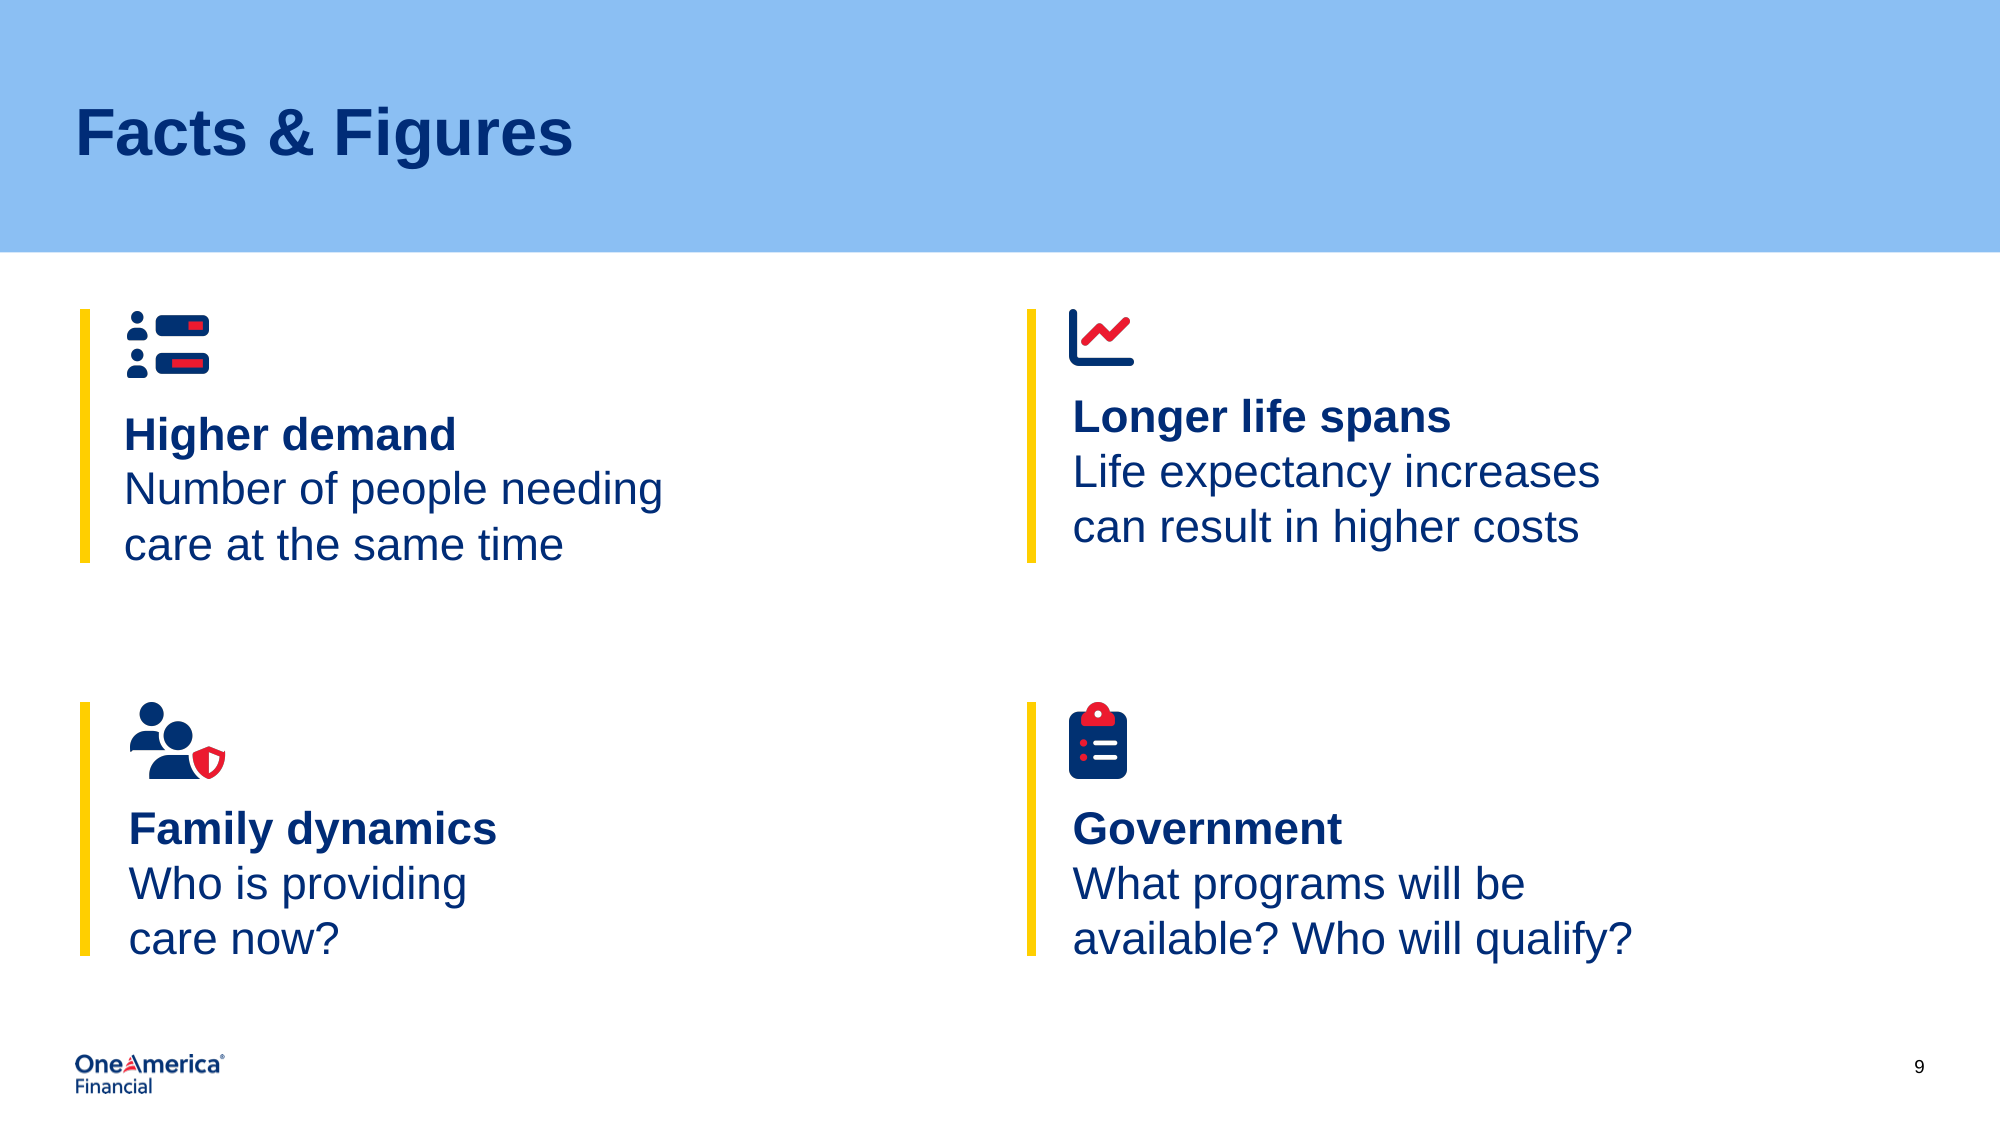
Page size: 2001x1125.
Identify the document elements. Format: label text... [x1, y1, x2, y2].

text_box Family dynamics Who is providing care now? [113, 791, 635, 971]
title Facts & Figures [75, 47, 1925, 221]
picture [75, 1054, 225, 1094]
picture [126, 311, 210, 378]
picture [129, 701, 226, 779]
picture [1068, 304, 1135, 370]
text_box Government What programs will be available? Who will qualify? [1057, 791, 1746, 971]
picture [1068, 701, 1127, 779]
text_box Higher demand Number of people needing care at the same time [109, 396, 696, 577]
text_box Longer life spans Life expectancy increases can result in higher costs [1057, 379, 1683, 560]
